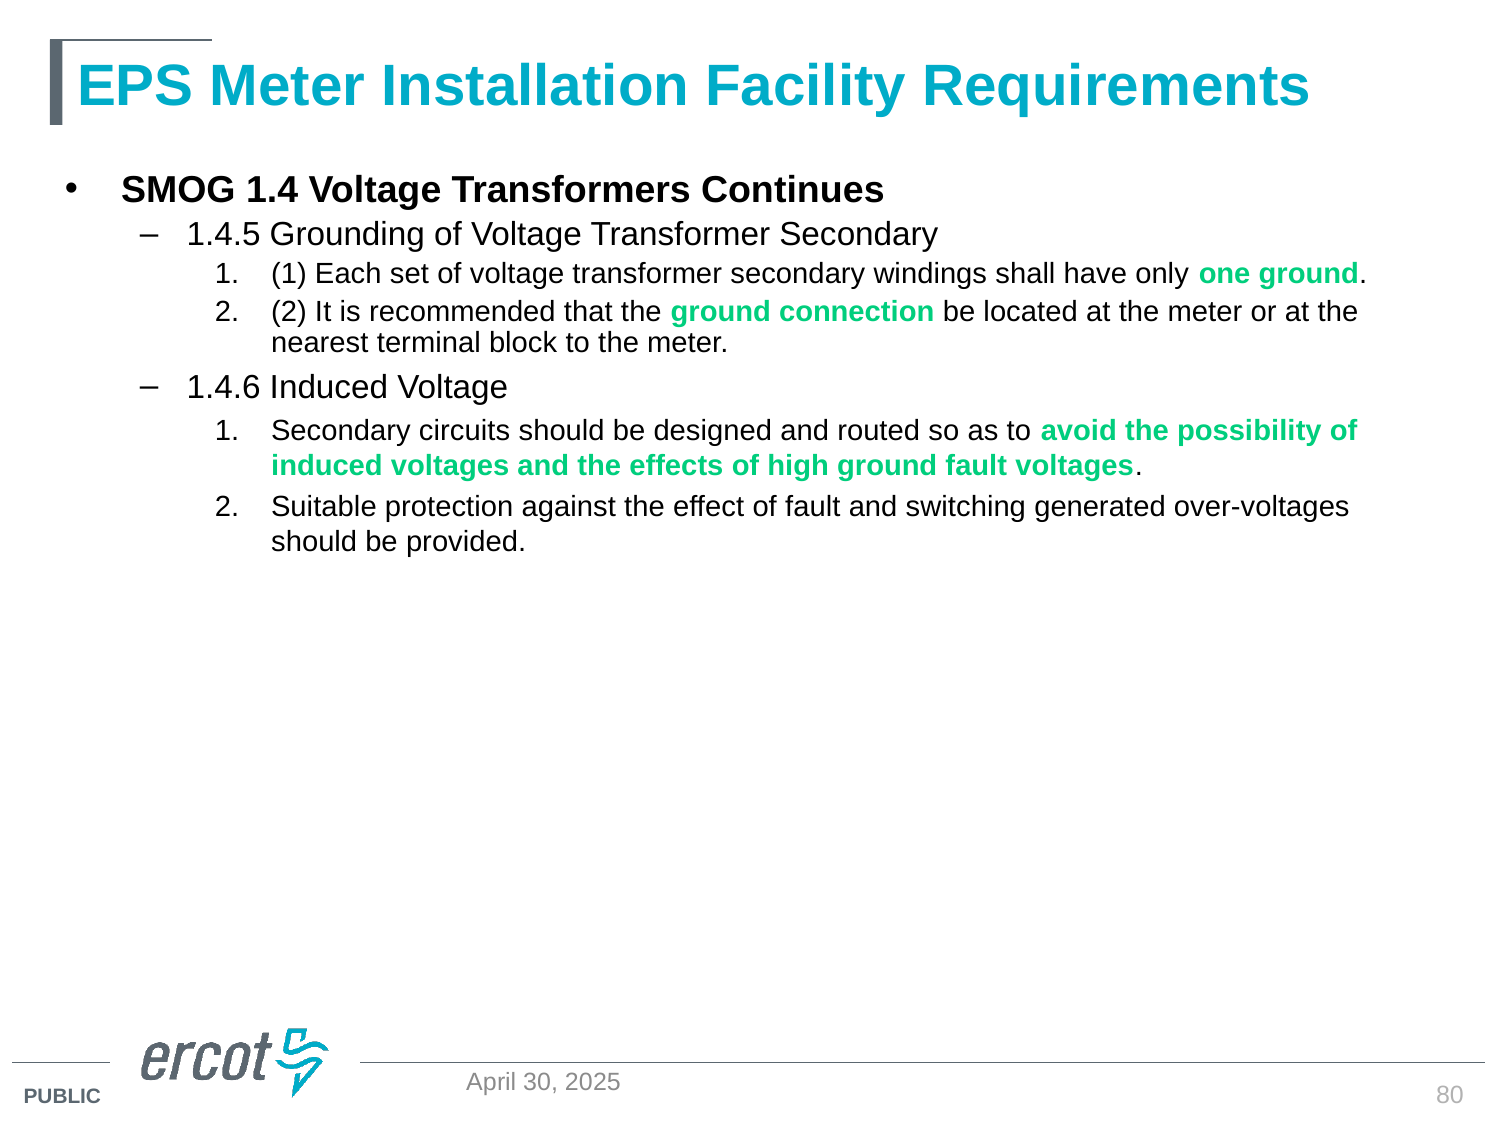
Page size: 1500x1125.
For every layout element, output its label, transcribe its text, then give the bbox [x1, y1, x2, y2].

list SMOG 1.4 Voltage Transformers Continues 1.4.5 Grounding of Voltage Transformer Secondary (1) Each set of voltage transformer secondary windings shall have only one ground. (2) It is recommended that the ground connection be located at the meter or at the nearest terminal block to the meter. 1.4.6 Induced Voltage Secondary circuits should be designed and routed so as to avoid the possibility of induced voltages and the effects of high ground fault voltages. Suitable protection against the effect of fault and switching generated over-voltages should be provided. [50, 162, 1450, 872]
title EPS Meter Installation Facility Requirements [62, 39, 1450, 162]
slide_number 80 [1412, 1076, 1488, 1112]
picture [137, 1024, 332, 1100]
